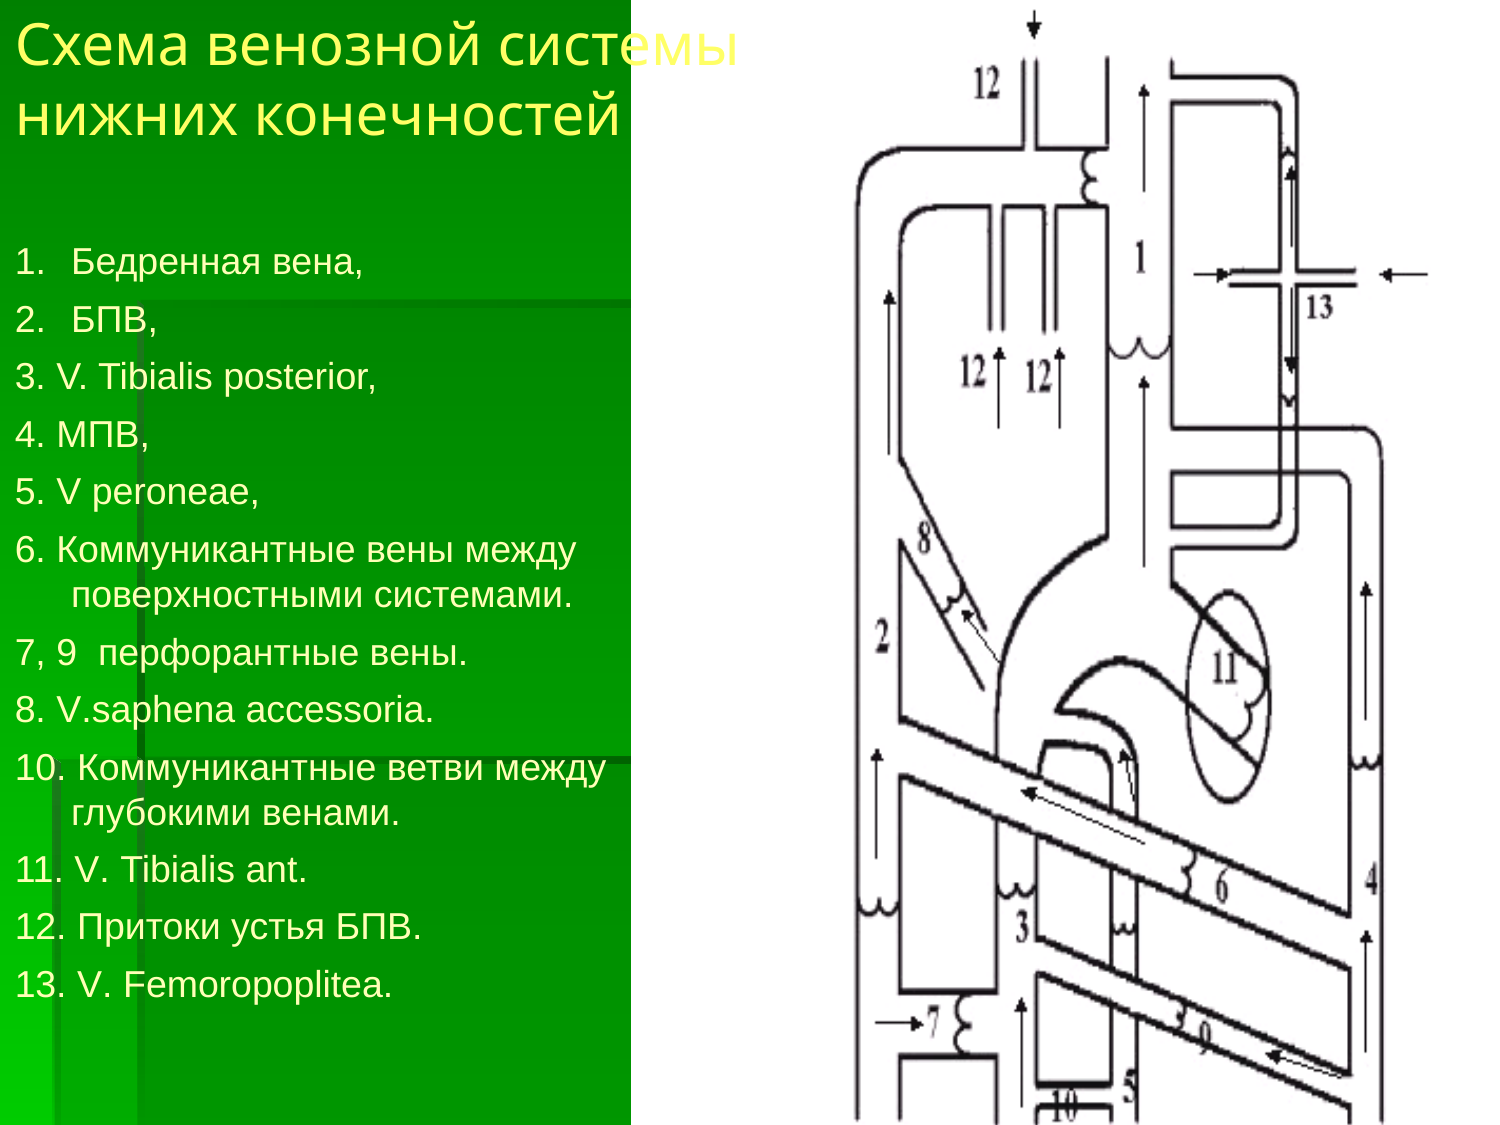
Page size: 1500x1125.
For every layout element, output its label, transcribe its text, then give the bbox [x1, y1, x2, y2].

text_box Схема венозной системы нижних конечностей [0, 0, 628, 155]
text_box Бедренная вена, БПВ, 3. V. Tibialis posterior, 4. МПВ, 5. V peroneae, 6. Коммуникантные вены между поверхностными системами. 7, 9 перфорантные вены. 8. V.saphena accessoria. 10. Коммуникантные ветви между глубокими венами. 11. V. Tibialis ant. 12. Притоки устья БПВ. 13. V. Femoropoplitea. [0, 229, 625, 1013]
picture [630, 0, 1500, 1125]
